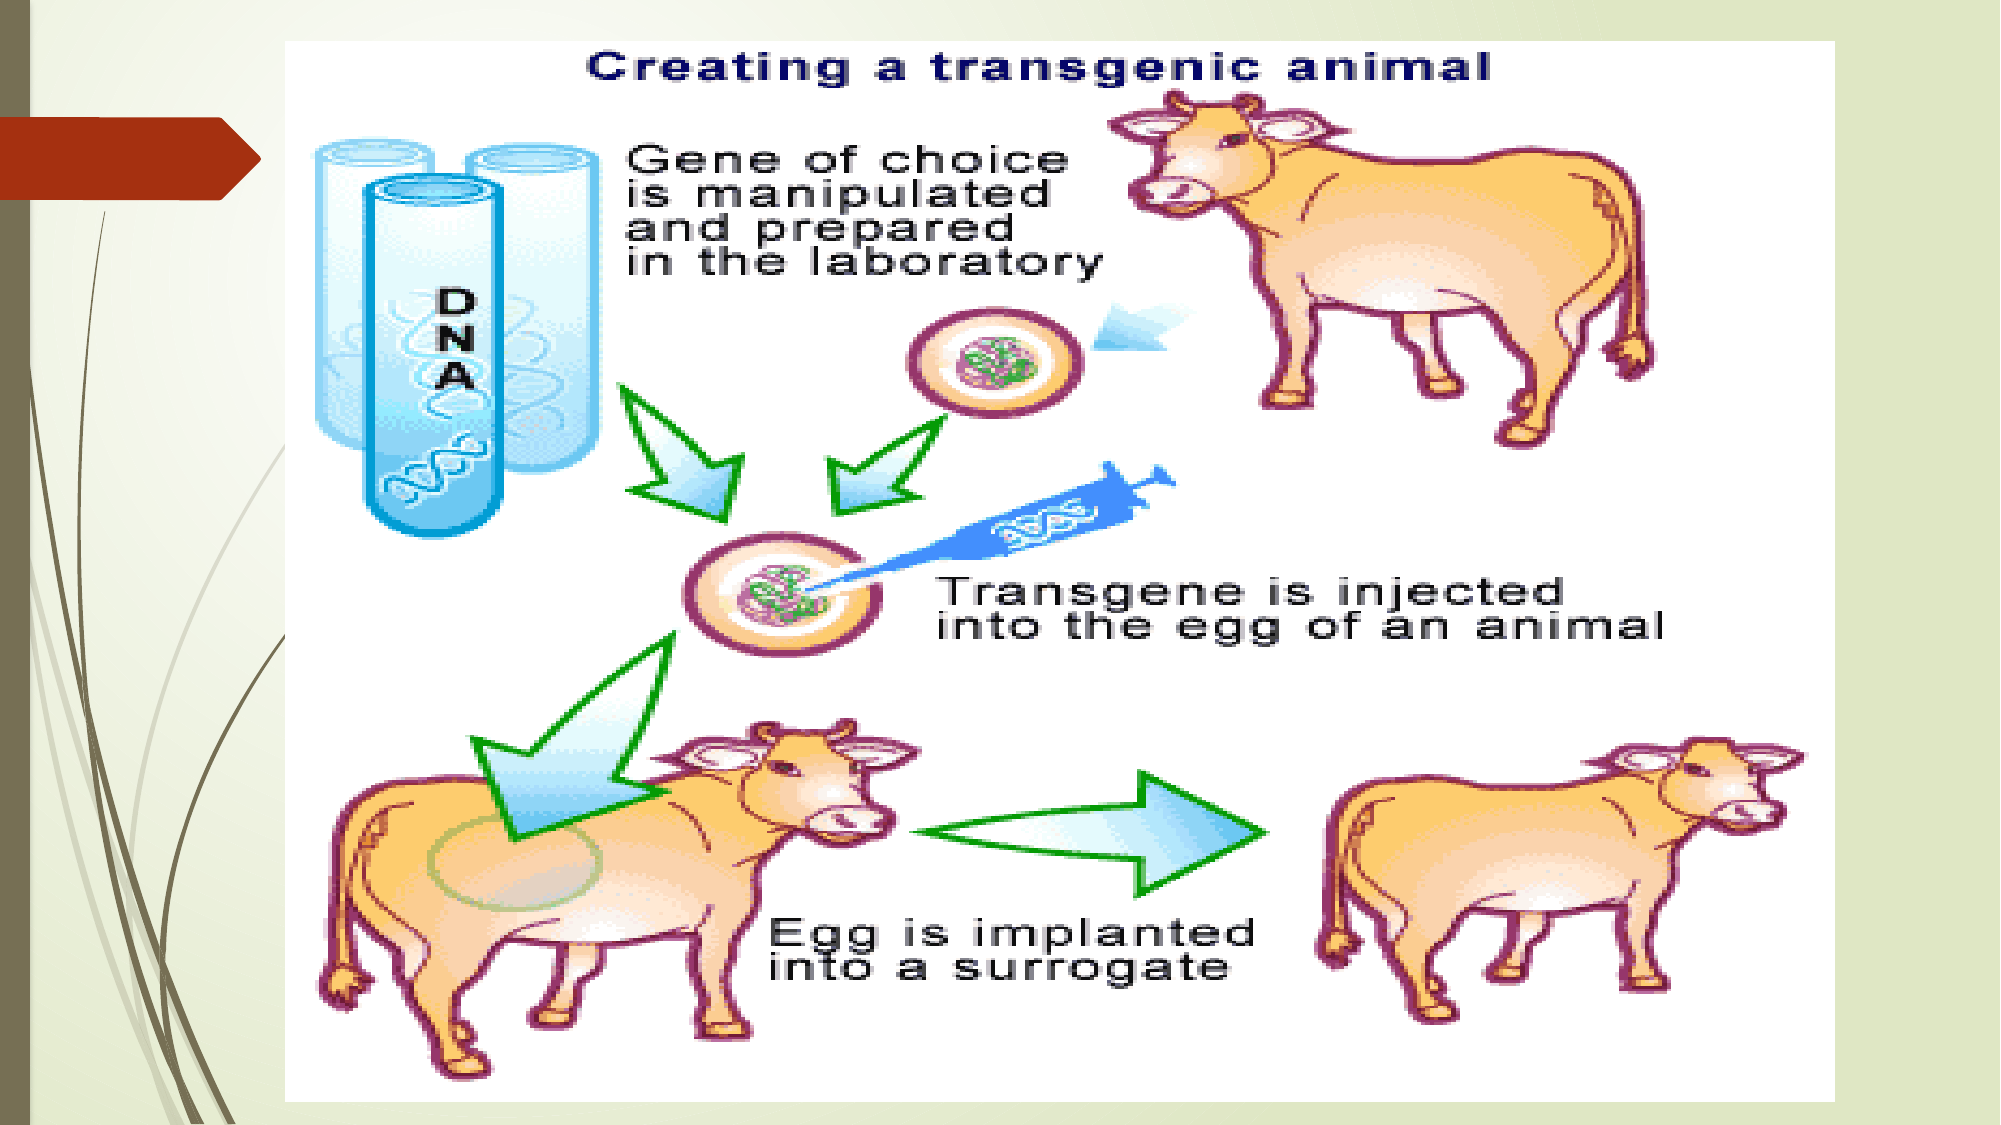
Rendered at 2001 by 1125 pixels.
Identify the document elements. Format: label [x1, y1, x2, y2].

list [284, 41, 1835, 1102]
